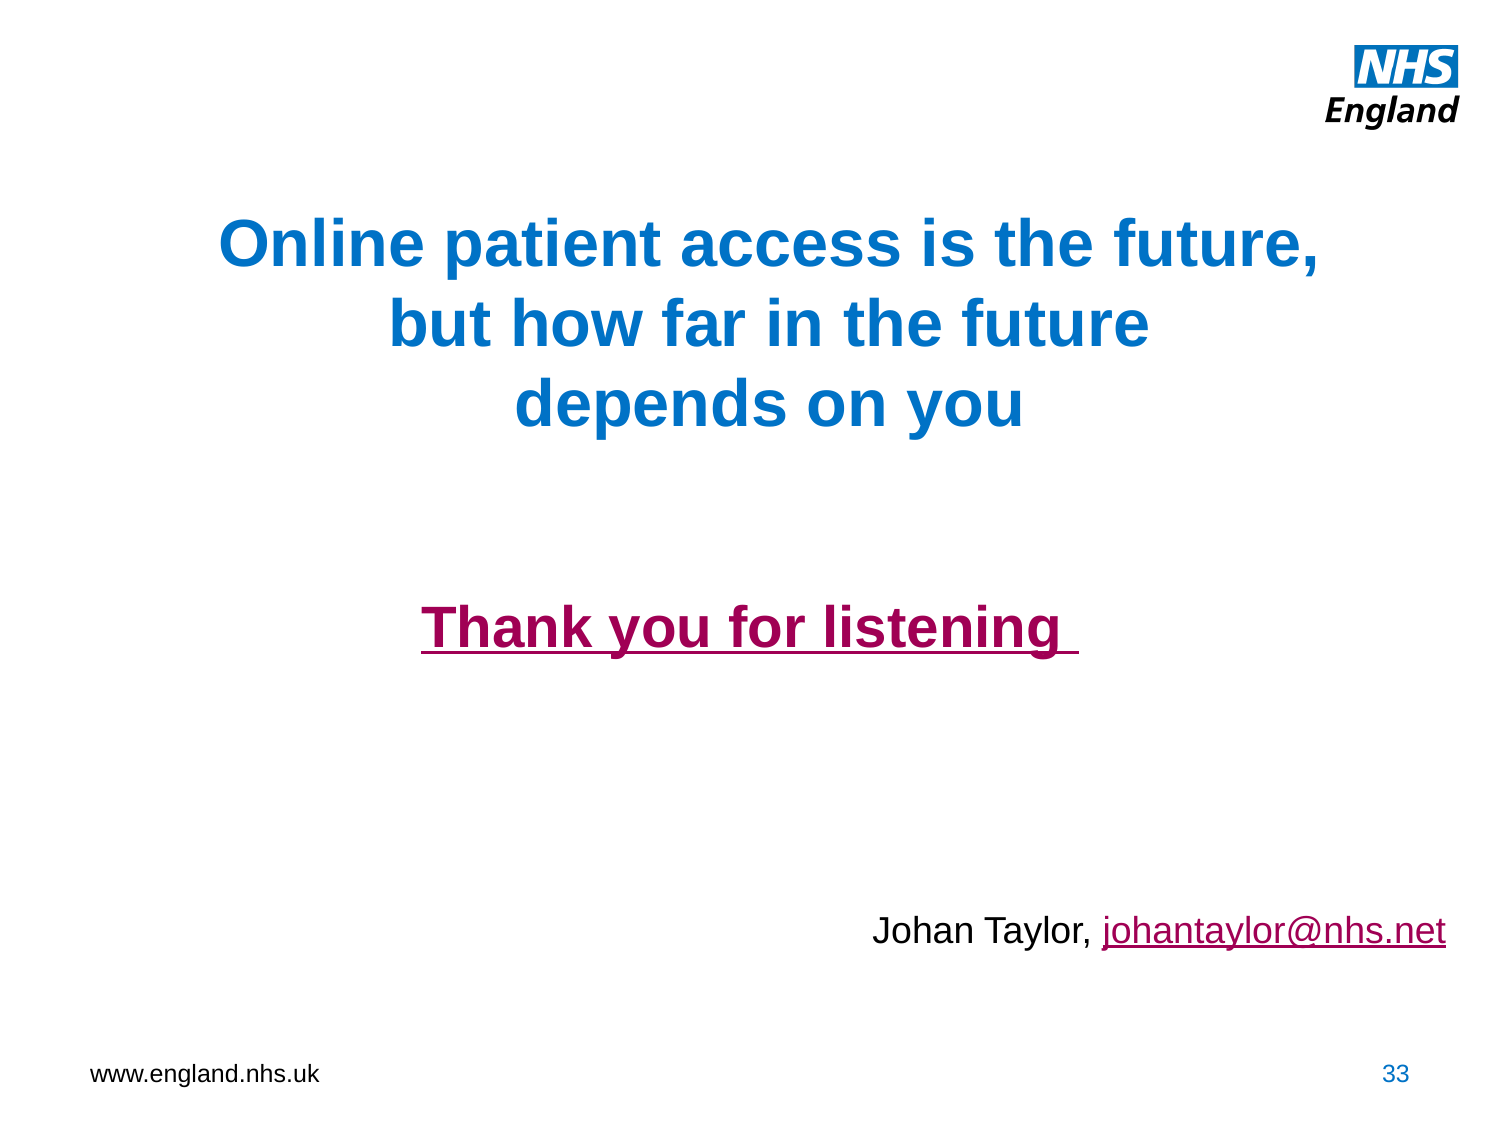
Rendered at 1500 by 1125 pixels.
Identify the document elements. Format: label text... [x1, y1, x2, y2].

text_box Thank you for listening [0, 582, 1500, 667]
title Online patient access is the future, but how far in the future depends on you [166, 189, 1374, 451]
slide_number 33 [1074, 1042, 1425, 1103]
text_box Johan Taylor, johantaylor@nhs.net [857, 898, 1500, 959]
picture [1325, 45, 1460, 130]
